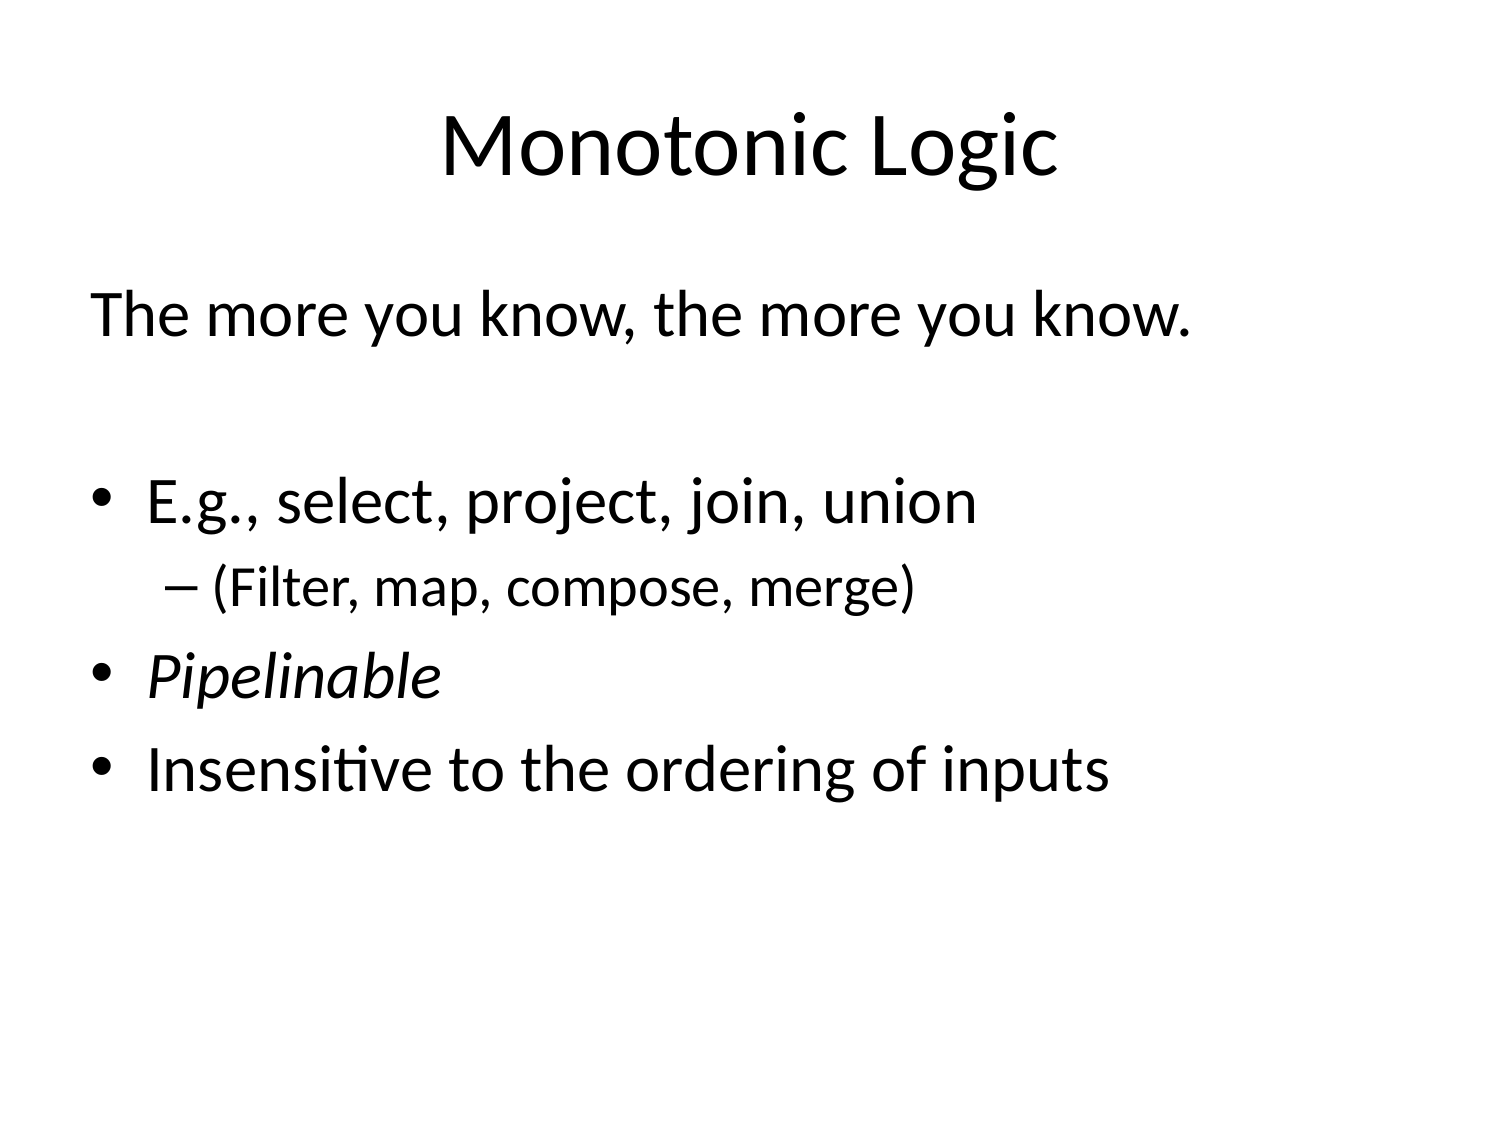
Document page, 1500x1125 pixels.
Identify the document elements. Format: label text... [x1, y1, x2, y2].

list The more you know, the more you know. E.g., select, project, join, union (Filter, map, compose, merge) Pipelinable Insensitive to the ordering of inputs [75, 262, 1425, 1005]
title Monotonic Logic [75, 45, 1425, 233]
